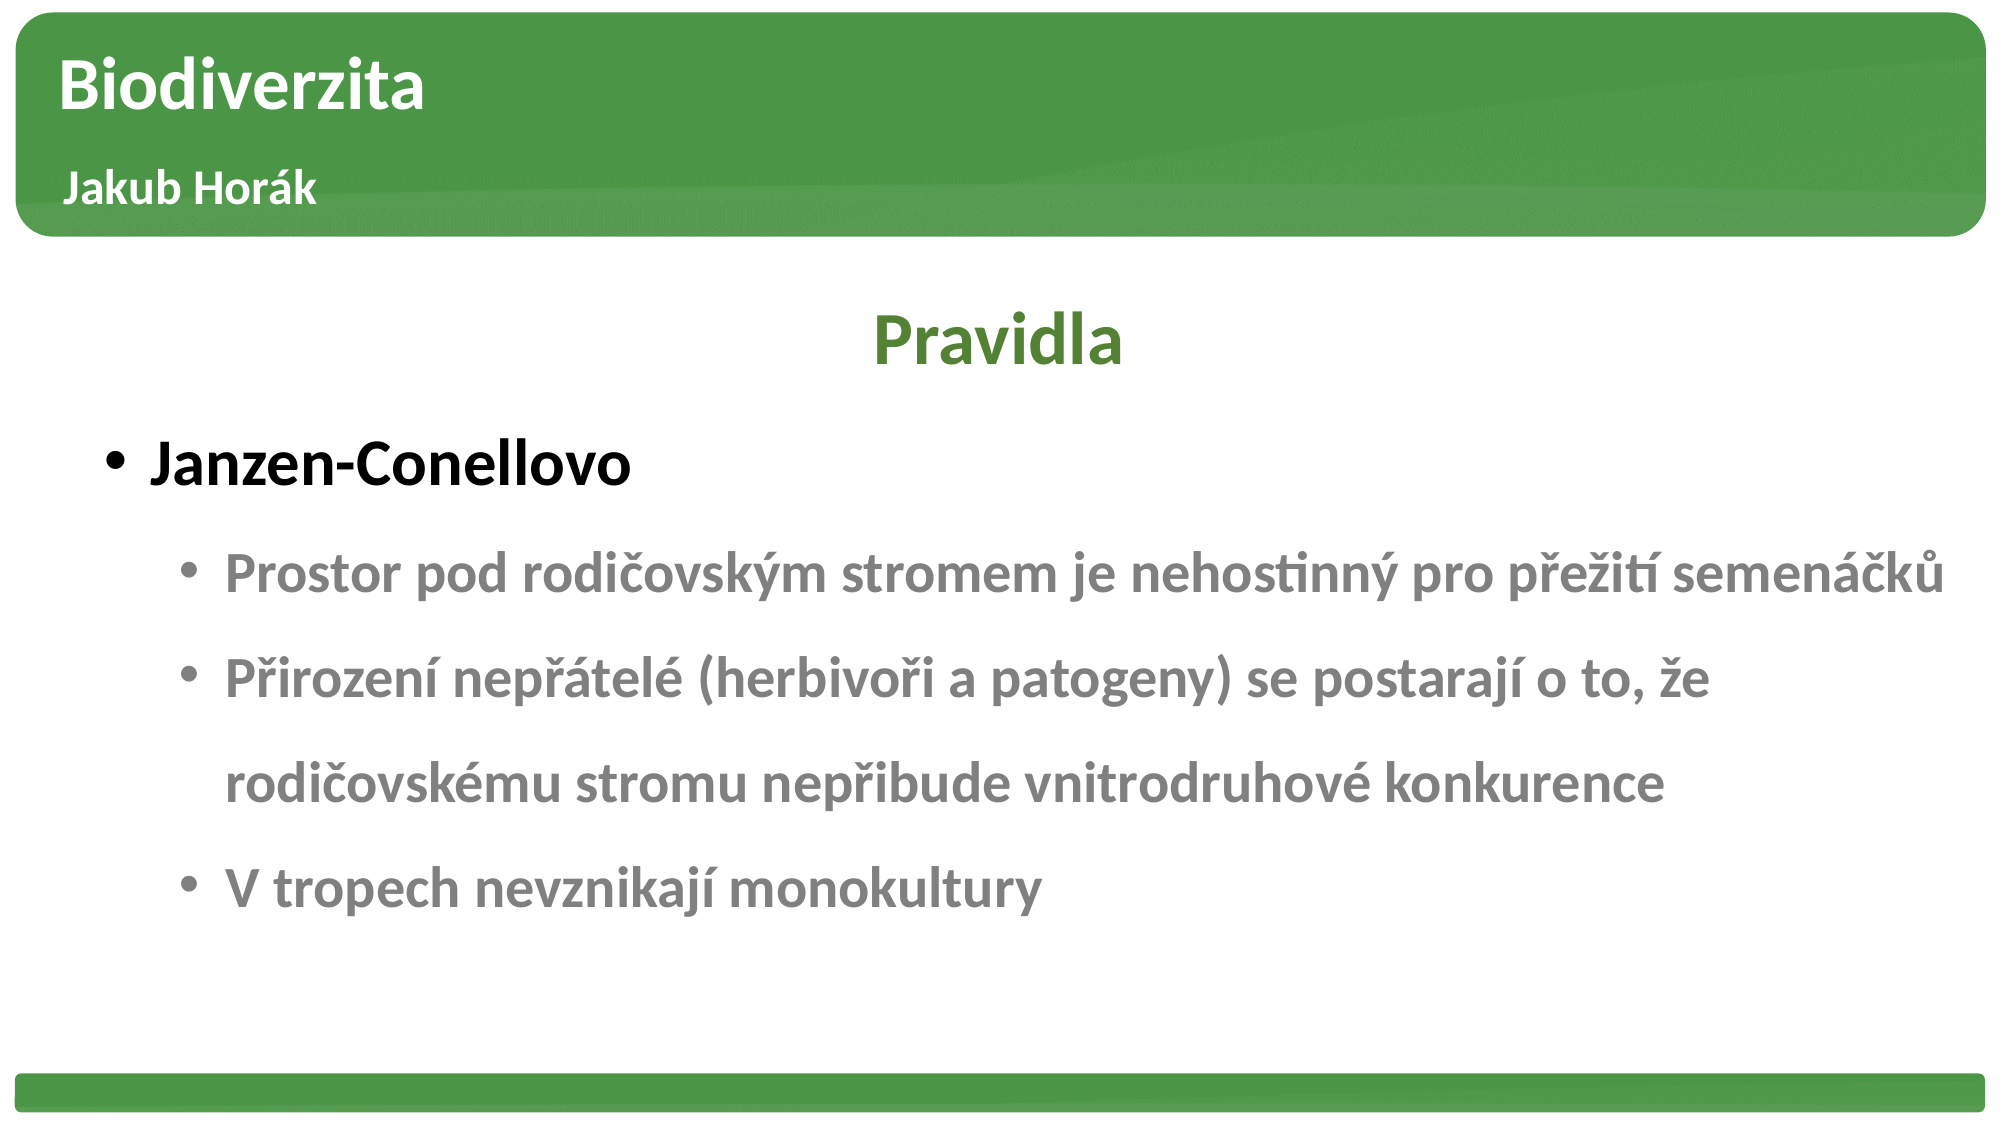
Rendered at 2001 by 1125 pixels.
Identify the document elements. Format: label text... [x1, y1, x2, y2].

text_box Biodiverzita Jakub Horák [14, 11, 1987, 236]
text_box Pravidla Janzen-Conellovo Prostor pod rodičovským stromem je nehostinný pro přežití semenáčků Přirození nepřátelé (herbivoři a patogeny) se postarají o to, že rodičovskému stromu nepřibude vnitrodruhové konkurence V tropech nevznikají monokultury [13, 236, 1985, 927]
text_box [13, 1072, 1987, 1114]
